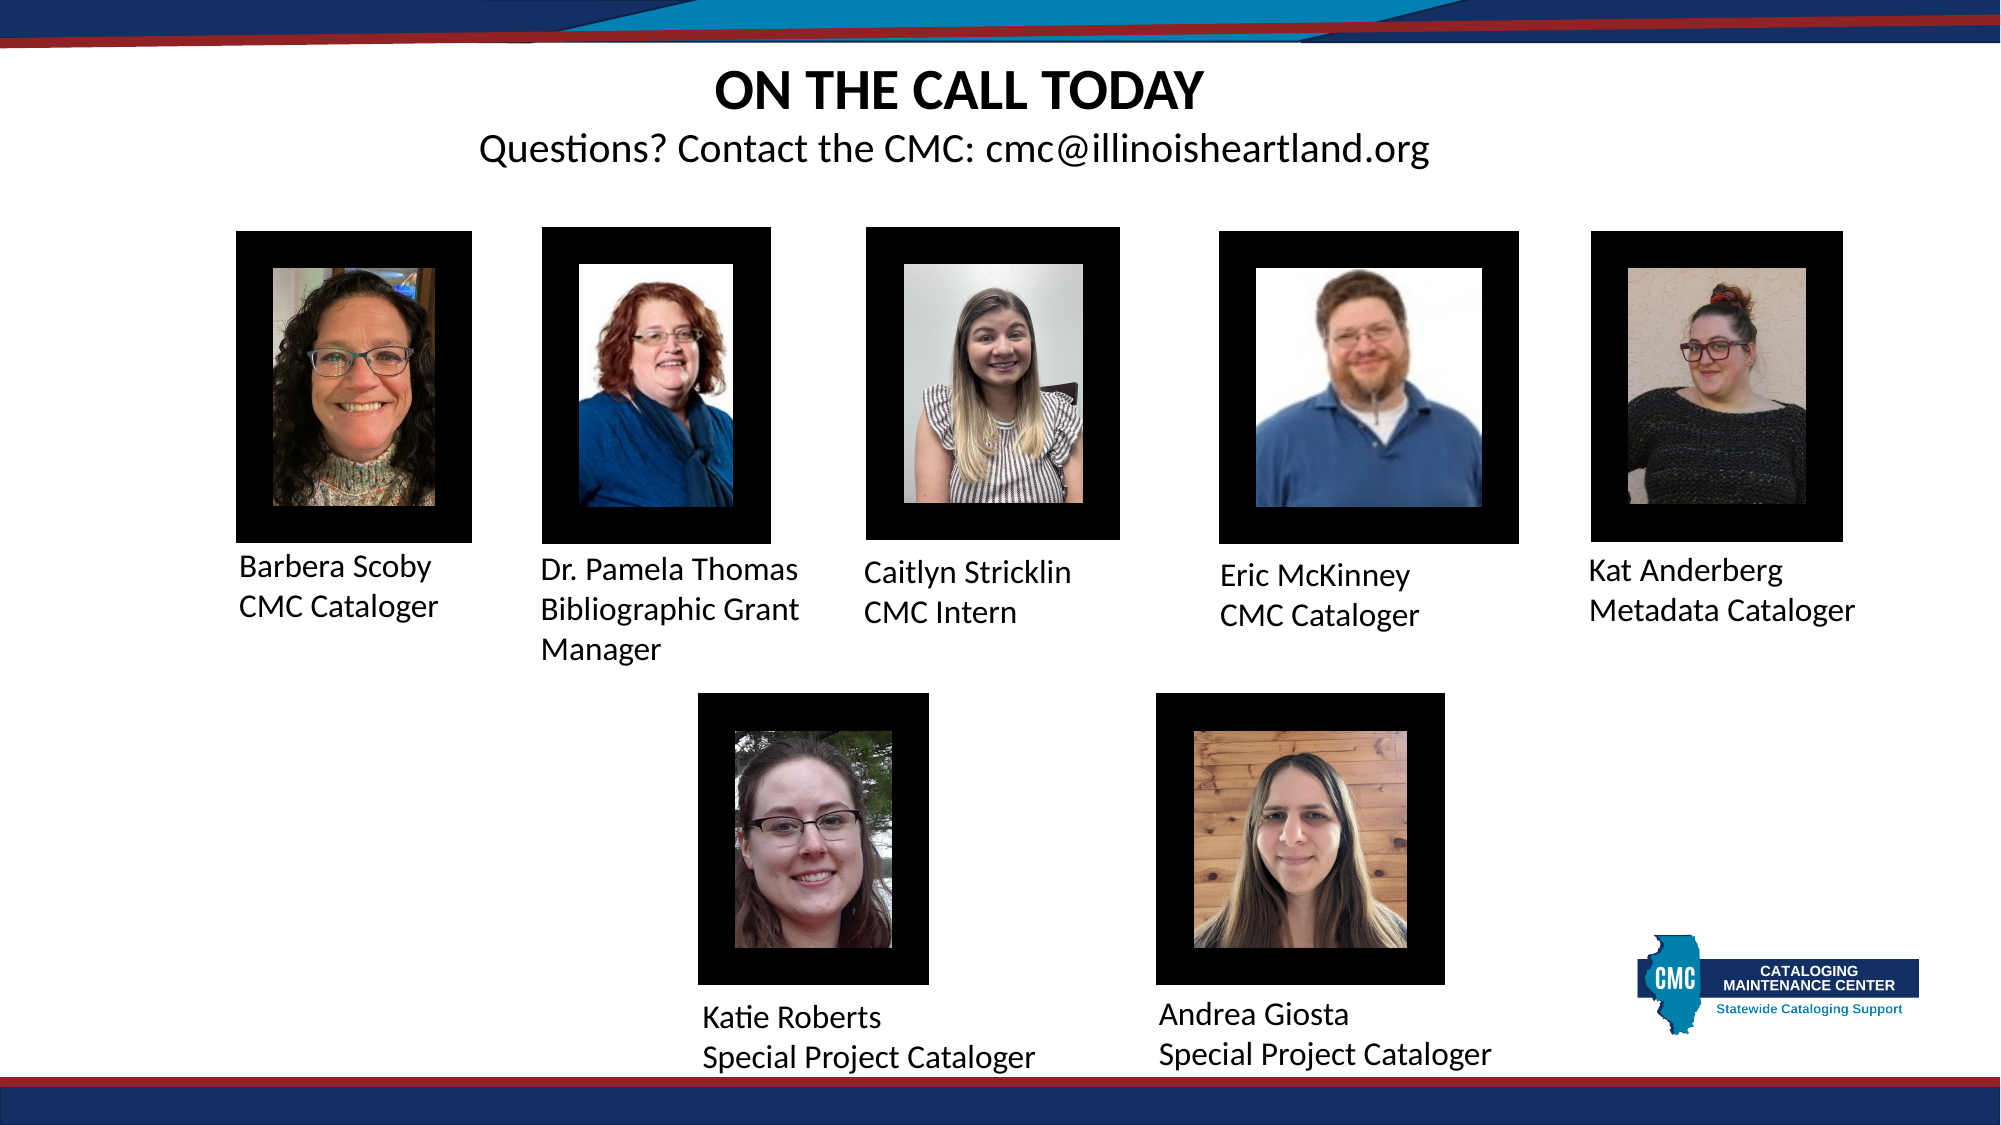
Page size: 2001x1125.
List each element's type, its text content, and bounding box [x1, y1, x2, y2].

text_box Caitlyn Stricklin CMC Intern [849, 542, 1088, 638]
text_box ON THE CALL TODAY Questions? Contact the CMC: cmc@illinoisheartland.org [459, 43, 1460, 179]
picture [1193, 730, 1408, 948]
picture [273, 268, 435, 506]
picture [1656, 967, 1665, 988]
picture [735, 730, 892, 948]
picture [903, 264, 1083, 503]
picture [1256, 268, 1482, 507]
text_box Dr. Pamela Thomas Bibliographic Grant Manager [525, 540, 861, 675]
picture [1627, 268, 1806, 505]
text_box Barbera Scoby CMC Cataloger [224, 537, 524, 632]
text_box Katie Roberts Special Project Cataloger [687, 987, 1052, 1083]
text_box Kat Anderberg Metadata Cataloger [1574, 540, 1872, 636]
picture [579, 264, 734, 507]
picture [1637, 934, 1919, 1036]
picture [1686, 967, 1694, 988]
picture [1668, 968, 1682, 988]
text_box Eric McKinney CMC Cataloger [1205, 545, 1494, 641]
text_box Andrea Giosta Special Project Cataloger [1144, 985, 1508, 1080]
